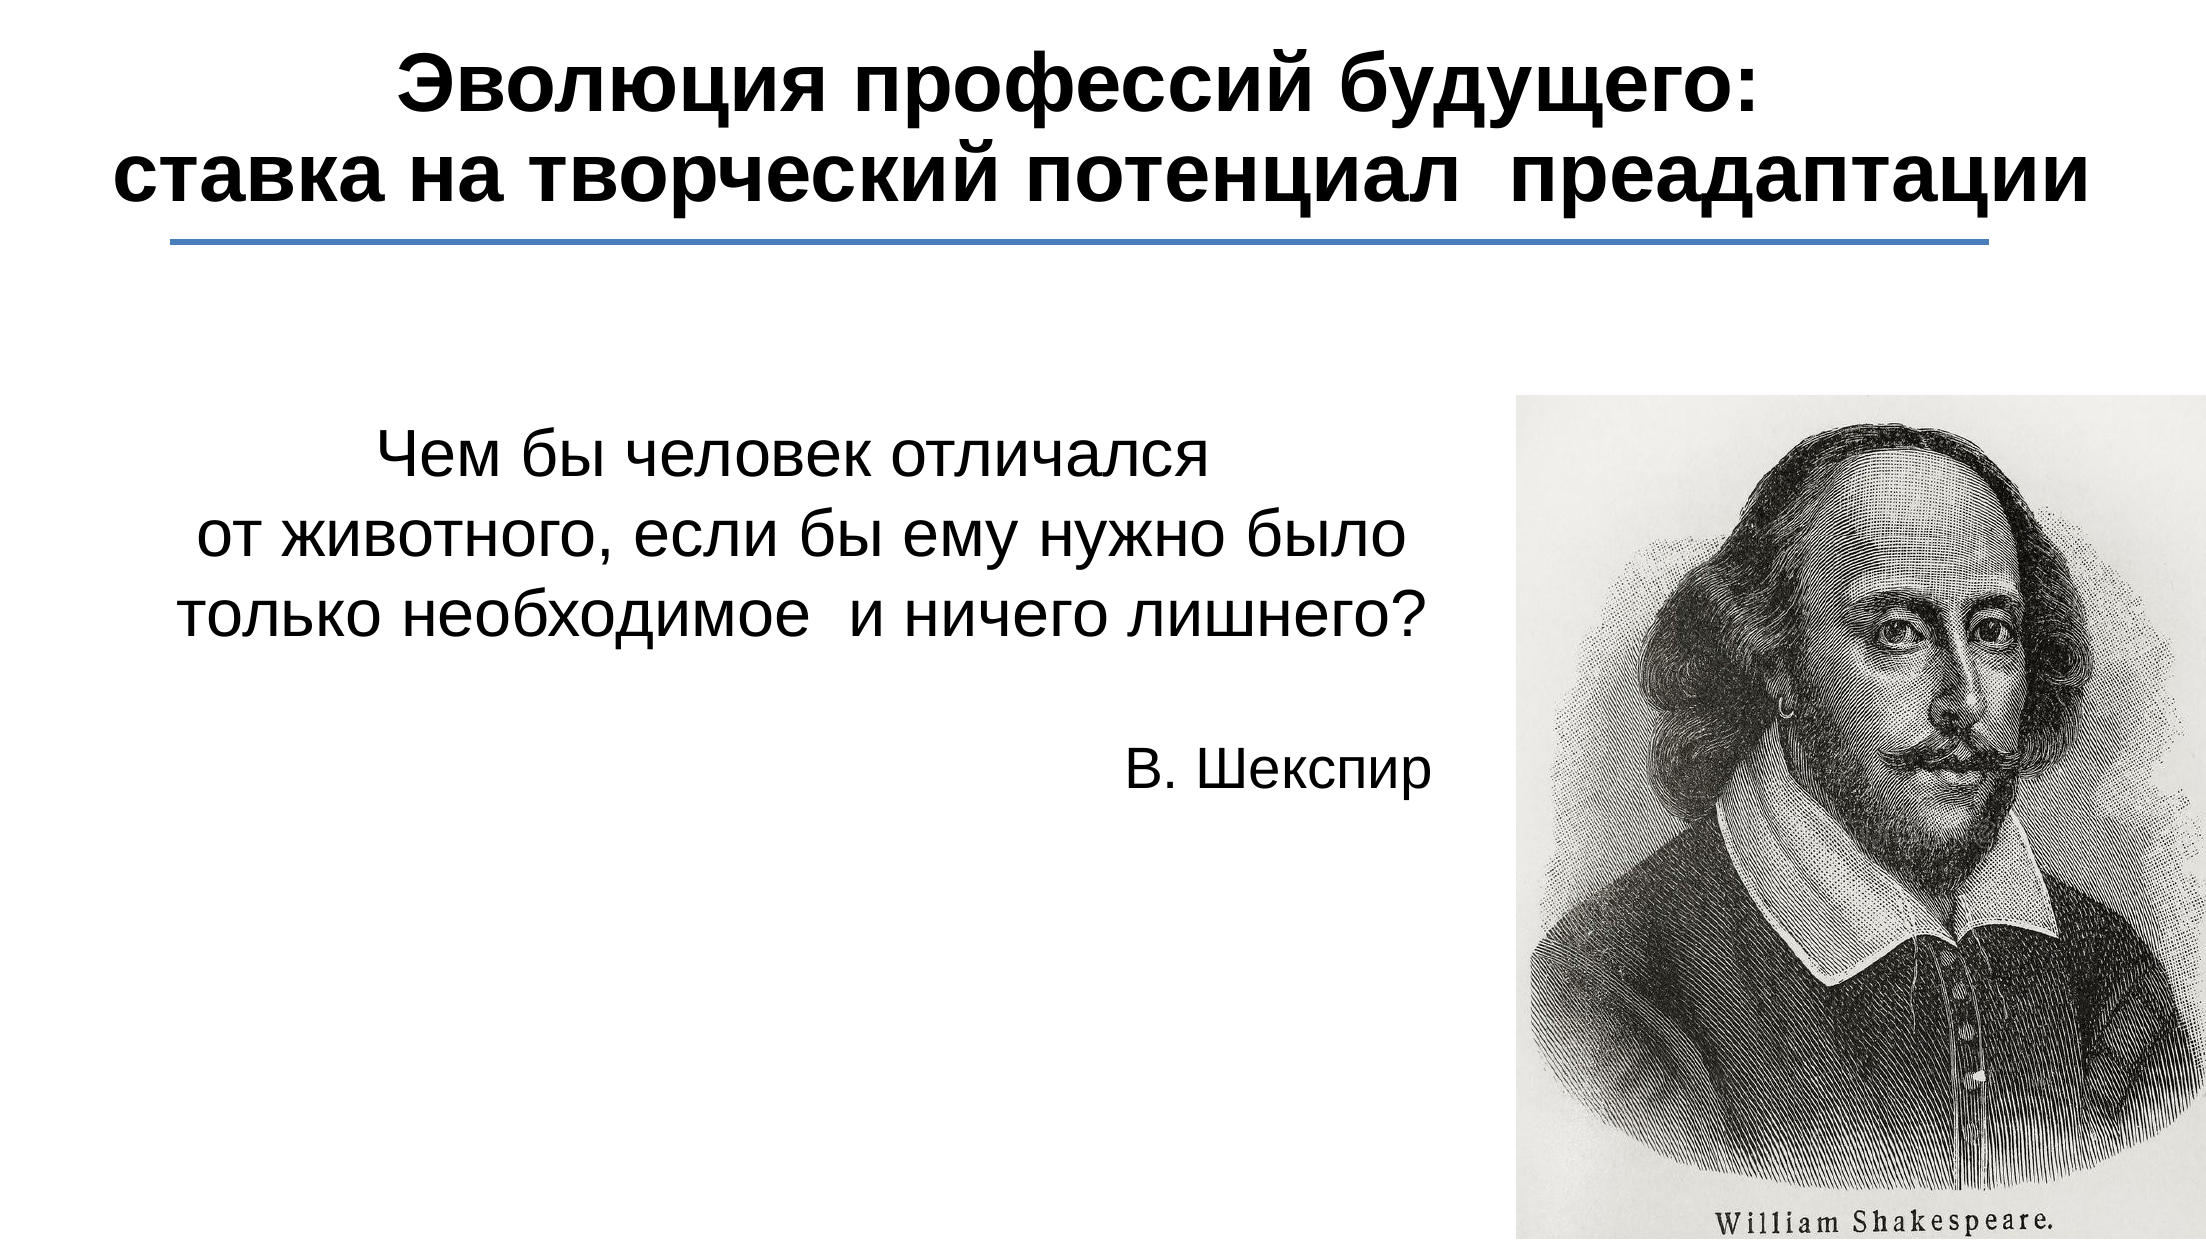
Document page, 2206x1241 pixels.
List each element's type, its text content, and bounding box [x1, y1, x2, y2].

text_box Чем бы человек отличался от животного, если бы ему нужно было только необходимое и ничего лишнего? В. Шекспир [169, 407, 1434, 801]
text_box [1516, 395, 2206, 1239]
text_box Эволюция профессий будущего: ставка на творческий потенциал преадаптации [0, 0, 2206, 260]
